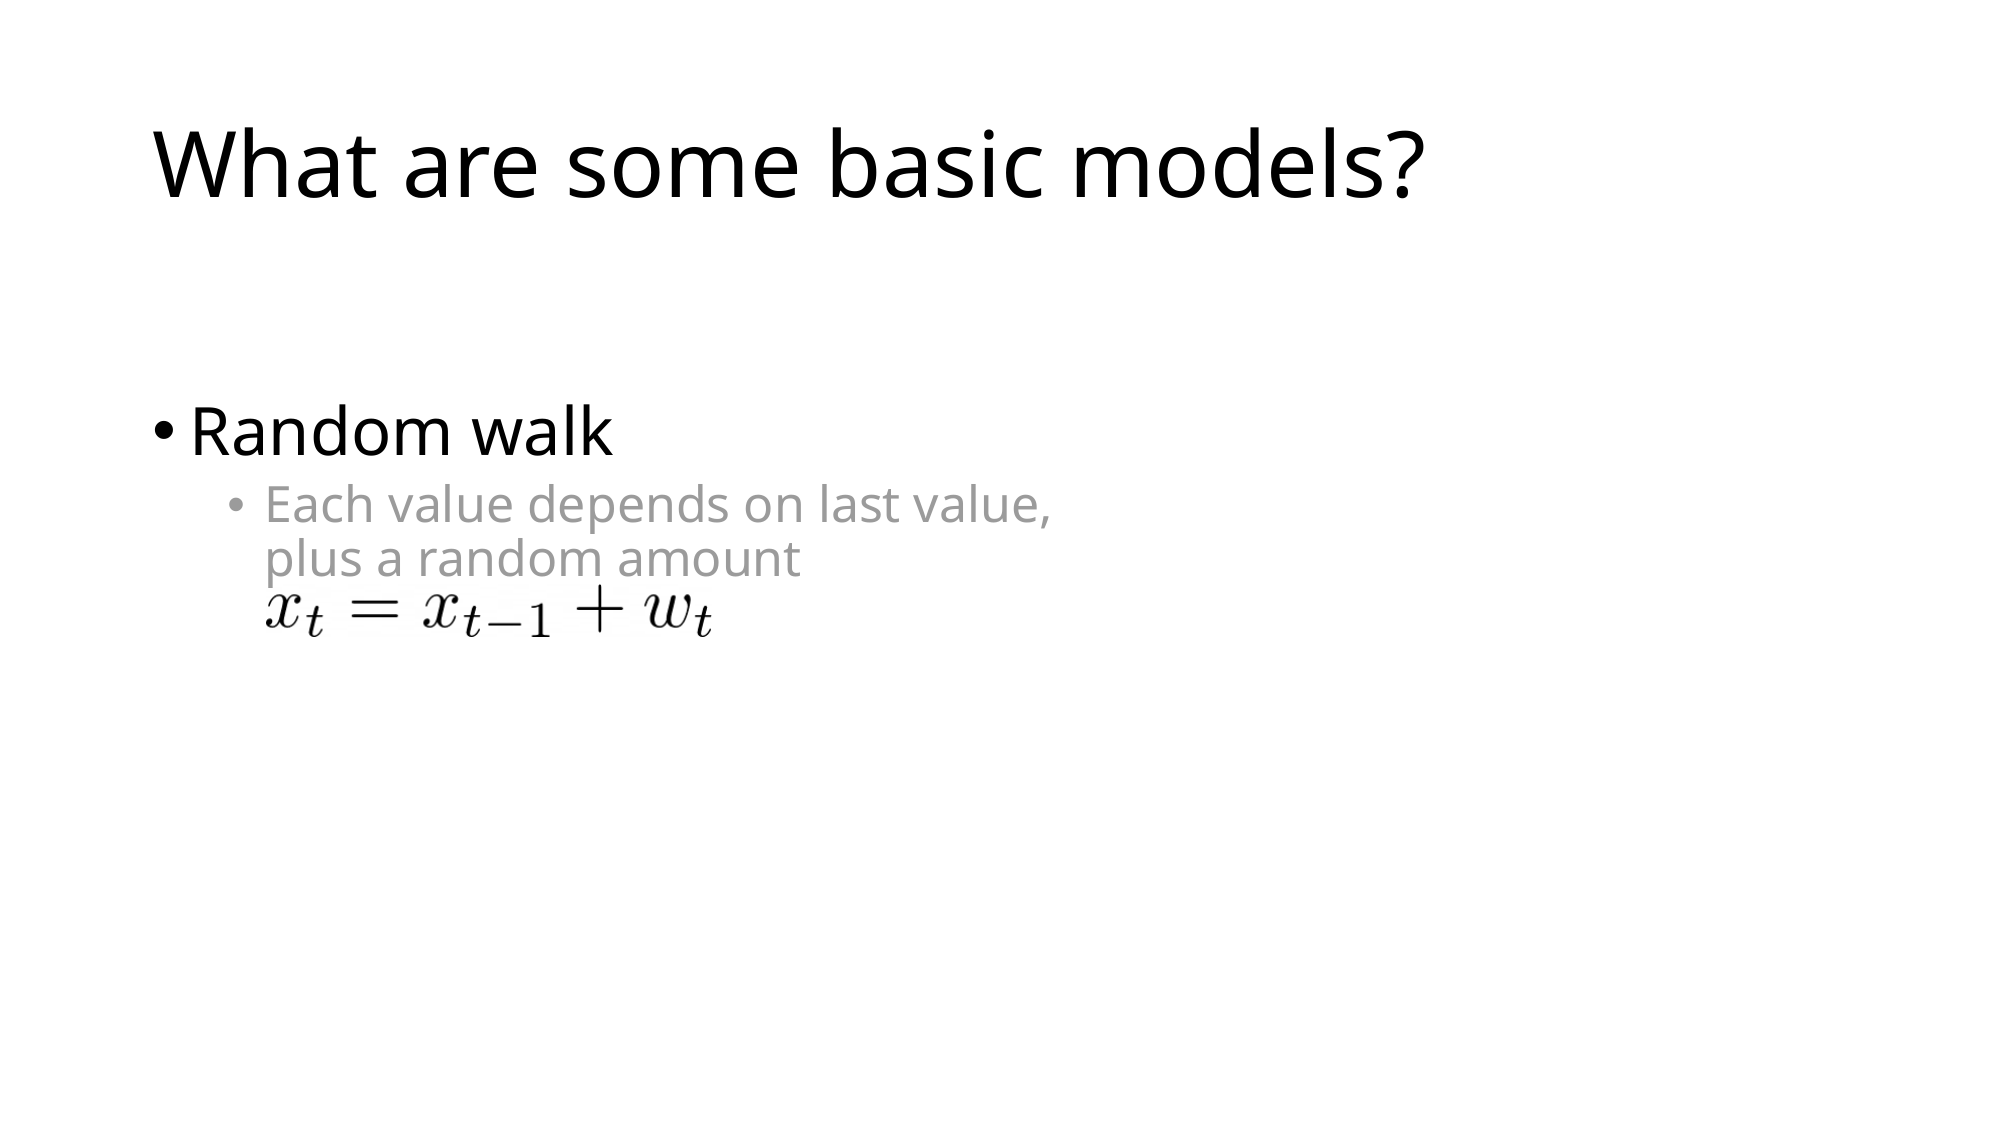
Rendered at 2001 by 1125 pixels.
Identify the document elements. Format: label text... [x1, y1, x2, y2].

picture [266, 584, 712, 637]
list Random walk Each value depends on last value, plus a random amount [137, 389, 1113, 927]
text_box What are some basic models? [137, 59, 1863, 277]
